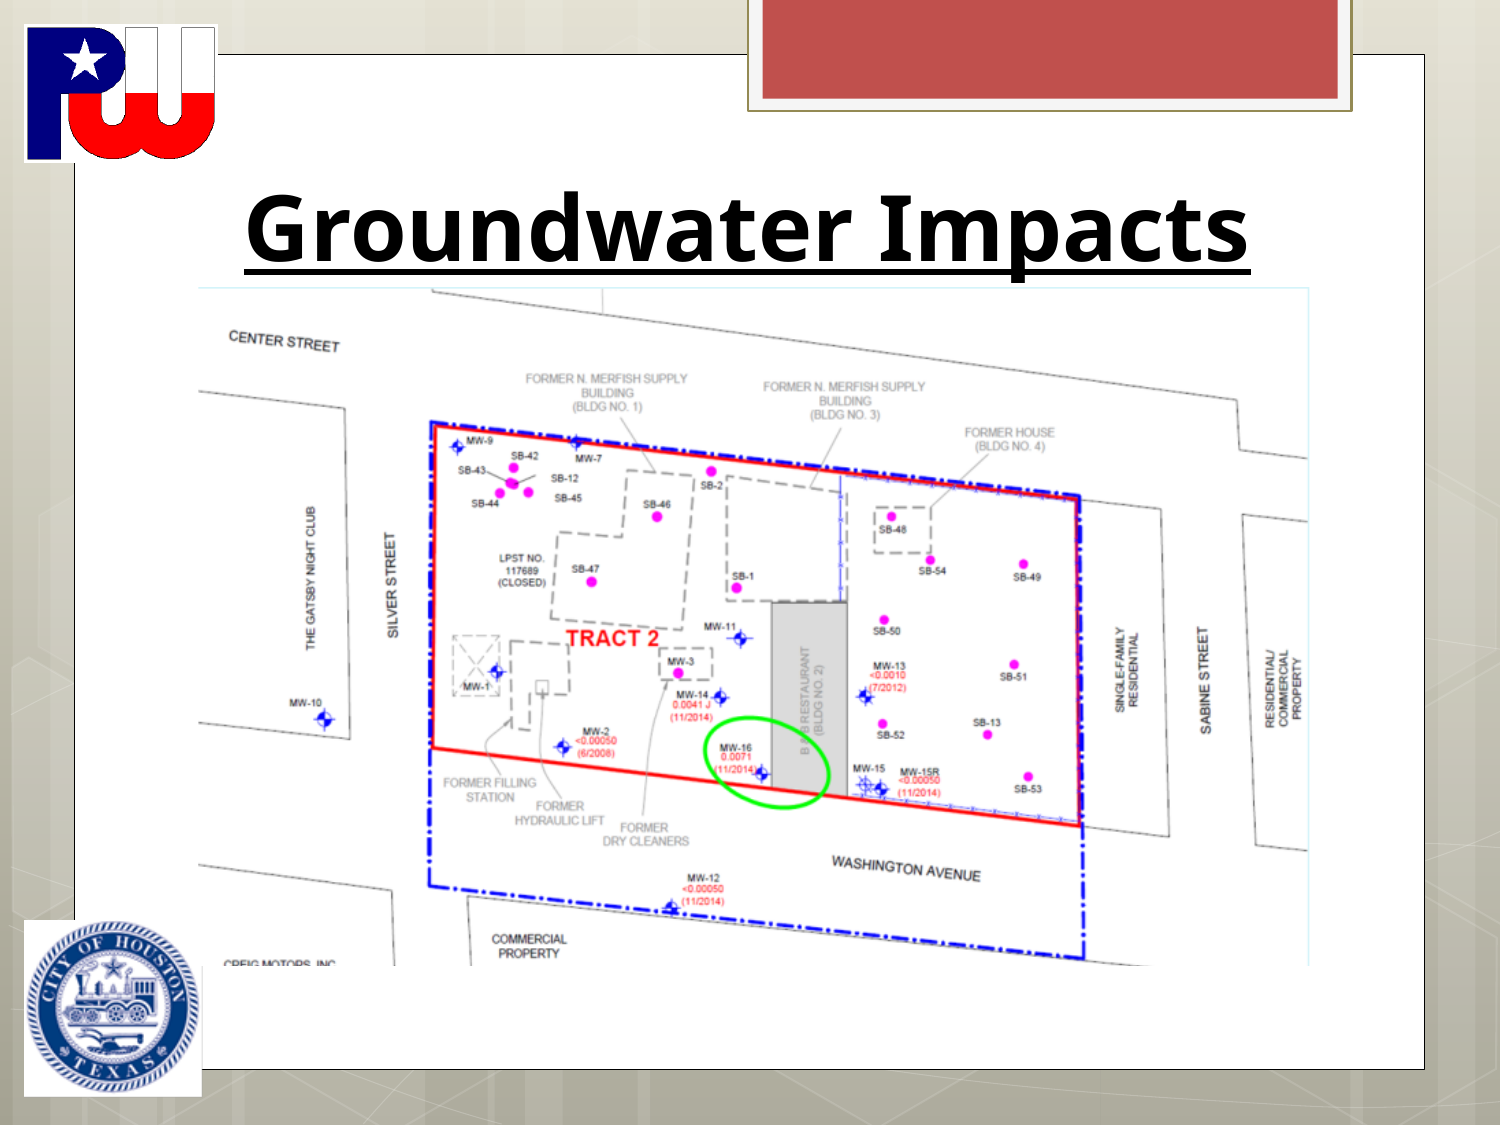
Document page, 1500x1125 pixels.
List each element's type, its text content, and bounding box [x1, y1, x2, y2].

picture [24, 24, 218, 163]
title Groundwater Impacts [171, 149, 1324, 288]
picture [24, 920, 204, 1100]
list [198, 287, 1310, 966]
